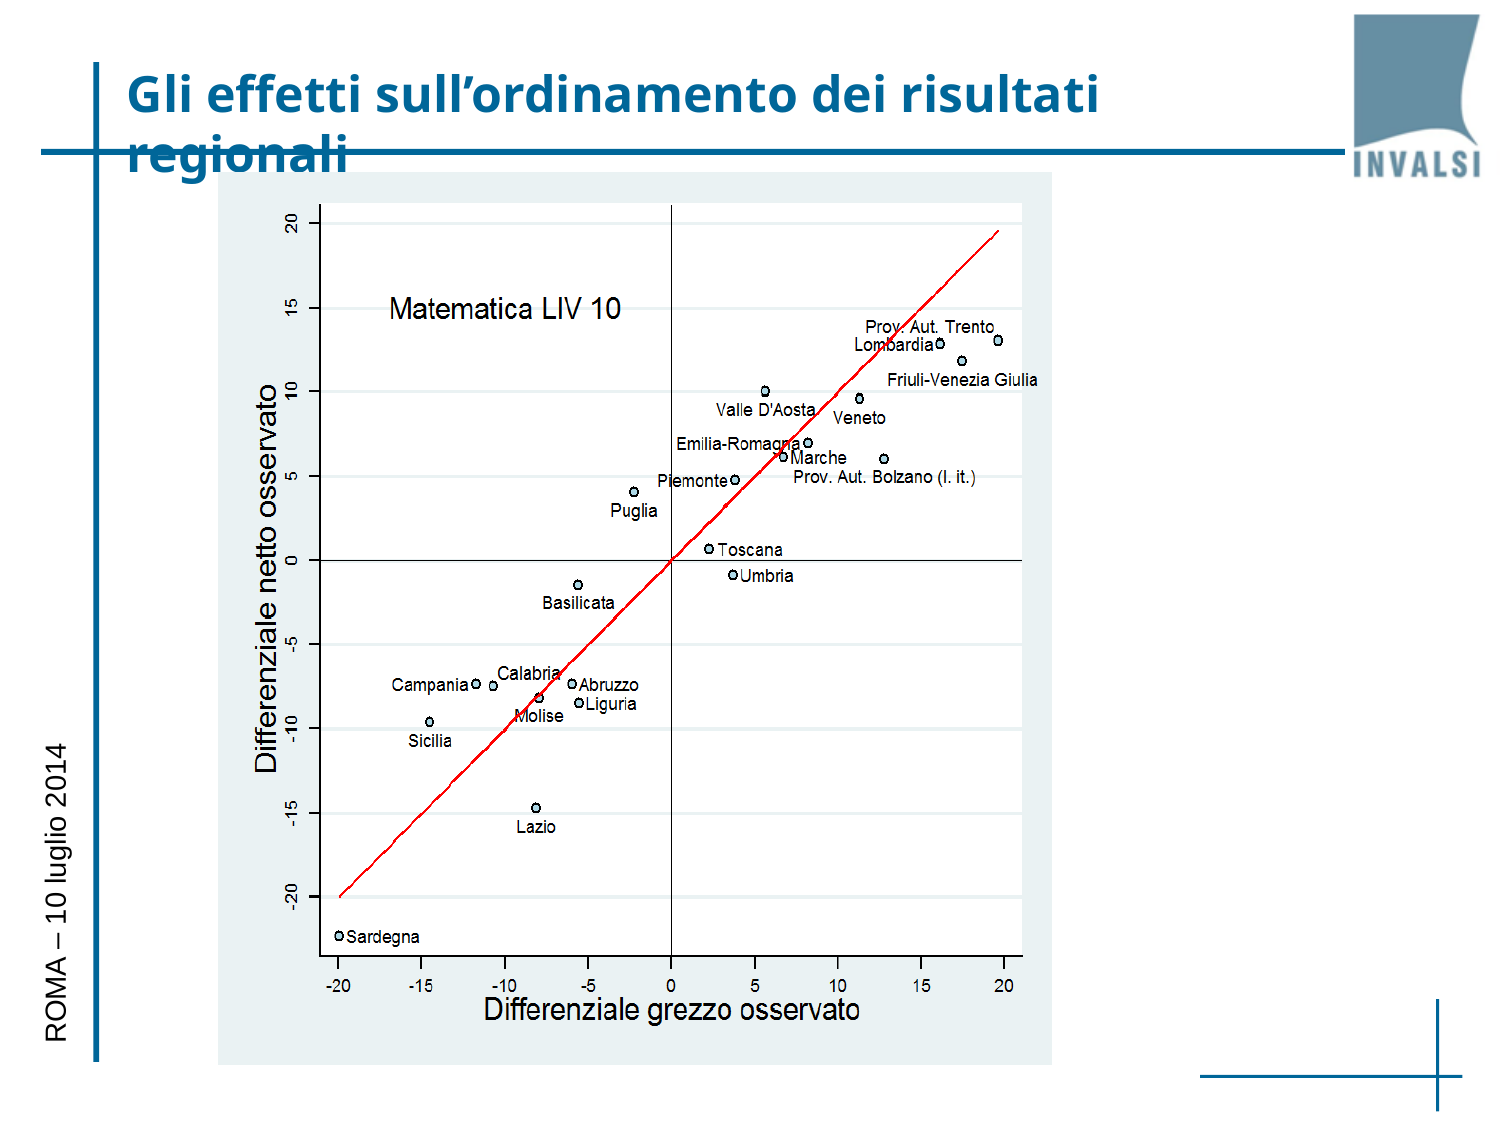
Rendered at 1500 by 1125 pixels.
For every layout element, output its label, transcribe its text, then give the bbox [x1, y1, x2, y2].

text_box [100, 148, 112, 155]
text_box [1440, 1074, 1463, 1078]
text_box Gli effetti sull’ordinamento dei risultati regionali [112, 54, 1282, 190]
picture [218, 172, 1052, 1065]
text_box [93, 62, 100, 1062]
text_box [1282, 148, 1340, 155]
text_box [1436, 999, 1440, 1112]
text_box ROMA – 10 luglio 2014 [29, 373, 80, 1059]
picture [1345, 0, 1500, 193]
text_box [1200, 1074, 1436, 1078]
text_box [41, 148, 93, 155]
